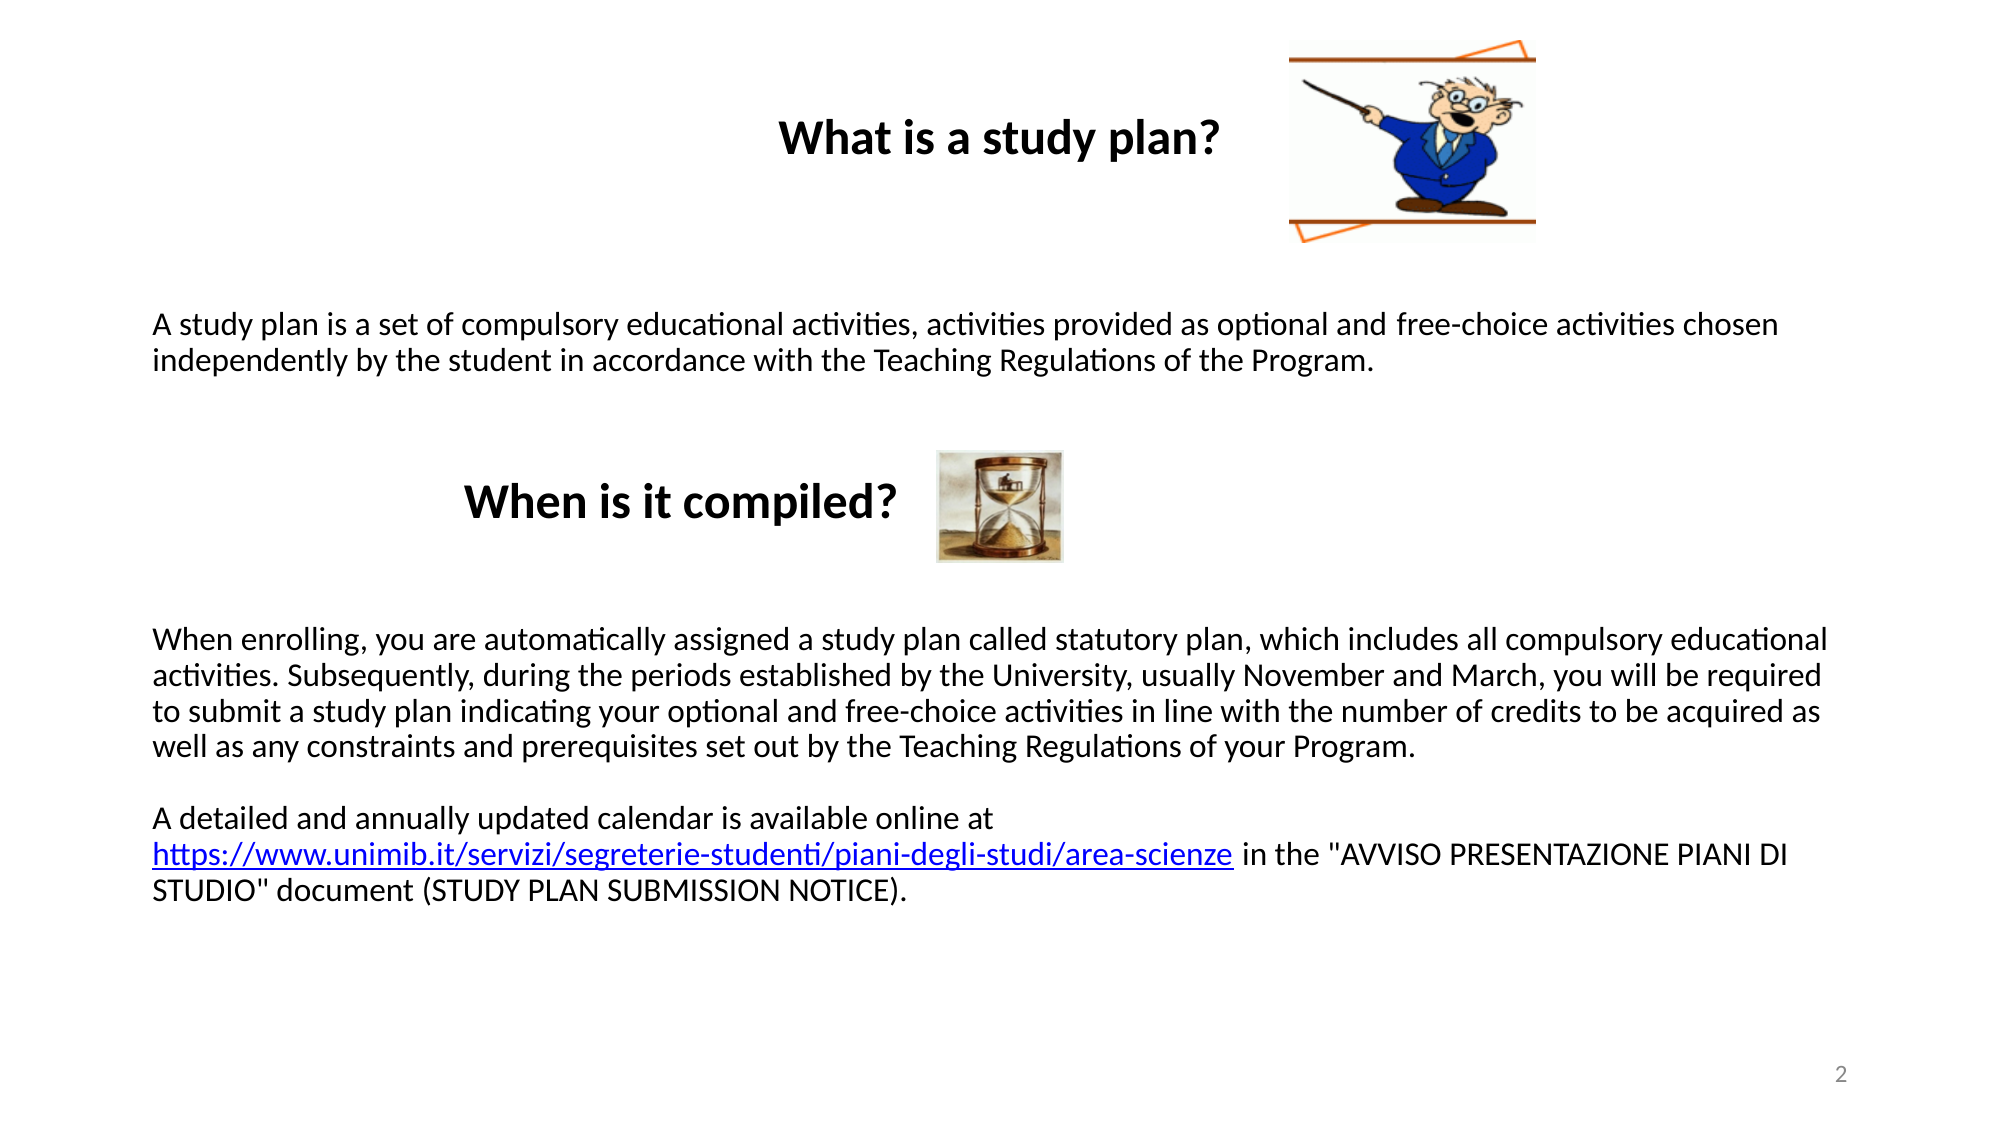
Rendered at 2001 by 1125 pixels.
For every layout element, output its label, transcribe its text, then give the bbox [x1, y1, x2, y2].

picture [936, 450, 1064, 563]
slide_number ‹#› [1412, 1042, 1863, 1103]
list A study plan is a set of compulsory educational activities, activities provided as optional and free-choice activities chosen independently by the student in accordance with the Teaching Regulations of the Program. When is it compiled? When enrolling, you are automatically assigned a study plan called statutory plan, which includes all compulsory educational activities. Subsequently, during the periods established by the University, usually November and March, you will be required to submit a study plan indicating your optional and free-choice activities in line with the number of credits to be acquired as well as any constraints and prerequisites set out by the Teaching Regulations of your Program. A detailed and annually updated calendar is available online at https://www.unimib.it/servizi/segreterie-studenti/piani-degli-studi/area-scienze in the "AVVISO PRESENTAZIONE PIANI DI STUDIO" document (STUDY PLAN SUBMISSION NOTICE). [137, 299, 1863, 999]
picture [1289, 40, 1536, 243]
title What is a study plan? [137, 59, 1863, 271]
